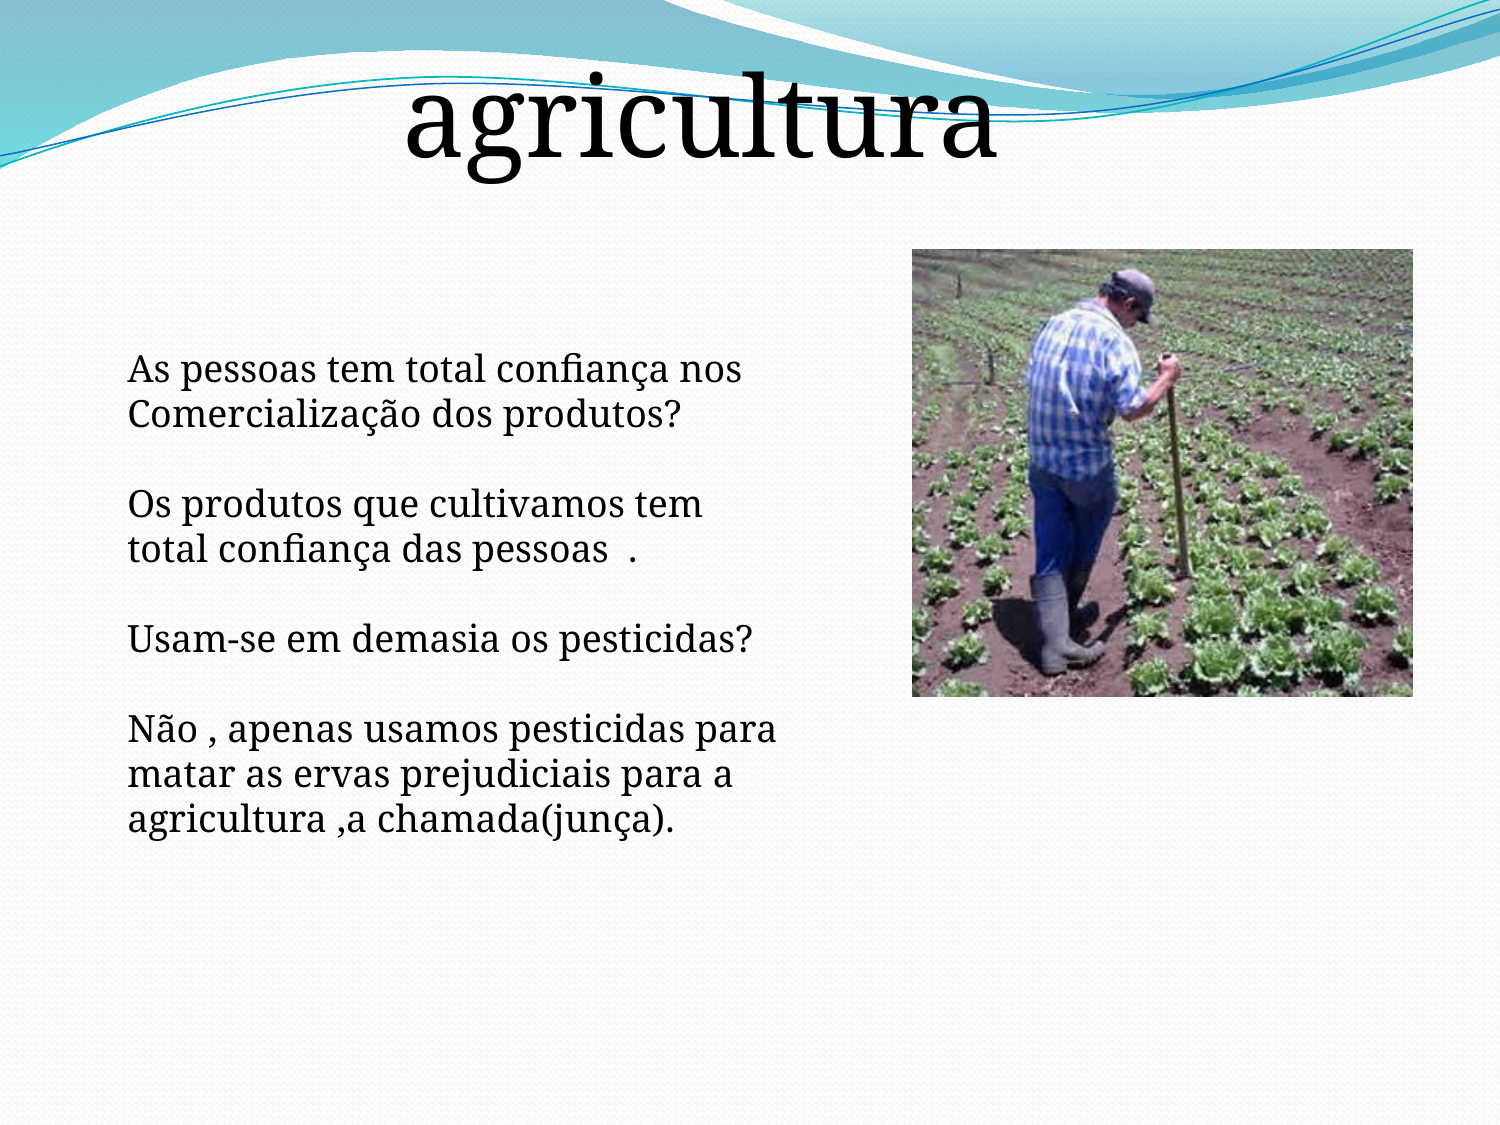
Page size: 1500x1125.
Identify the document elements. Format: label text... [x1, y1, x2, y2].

text_box As pessoas tem total confiança nos Comercialização dos produtos? Os produtos que cultivamos tem total confiança das pessoas . Usam-se em demasia os pesticidas? Não , apenas usamos pesticidas para matar as ervas prejudiciais para a agricultura ,a chamada(junça). [112, 337, 800, 893]
text_box [187, 487, 218, 548]
text_box agricultura [387, 37, 1175, 188]
picture [912, 249, 1413, 698]
